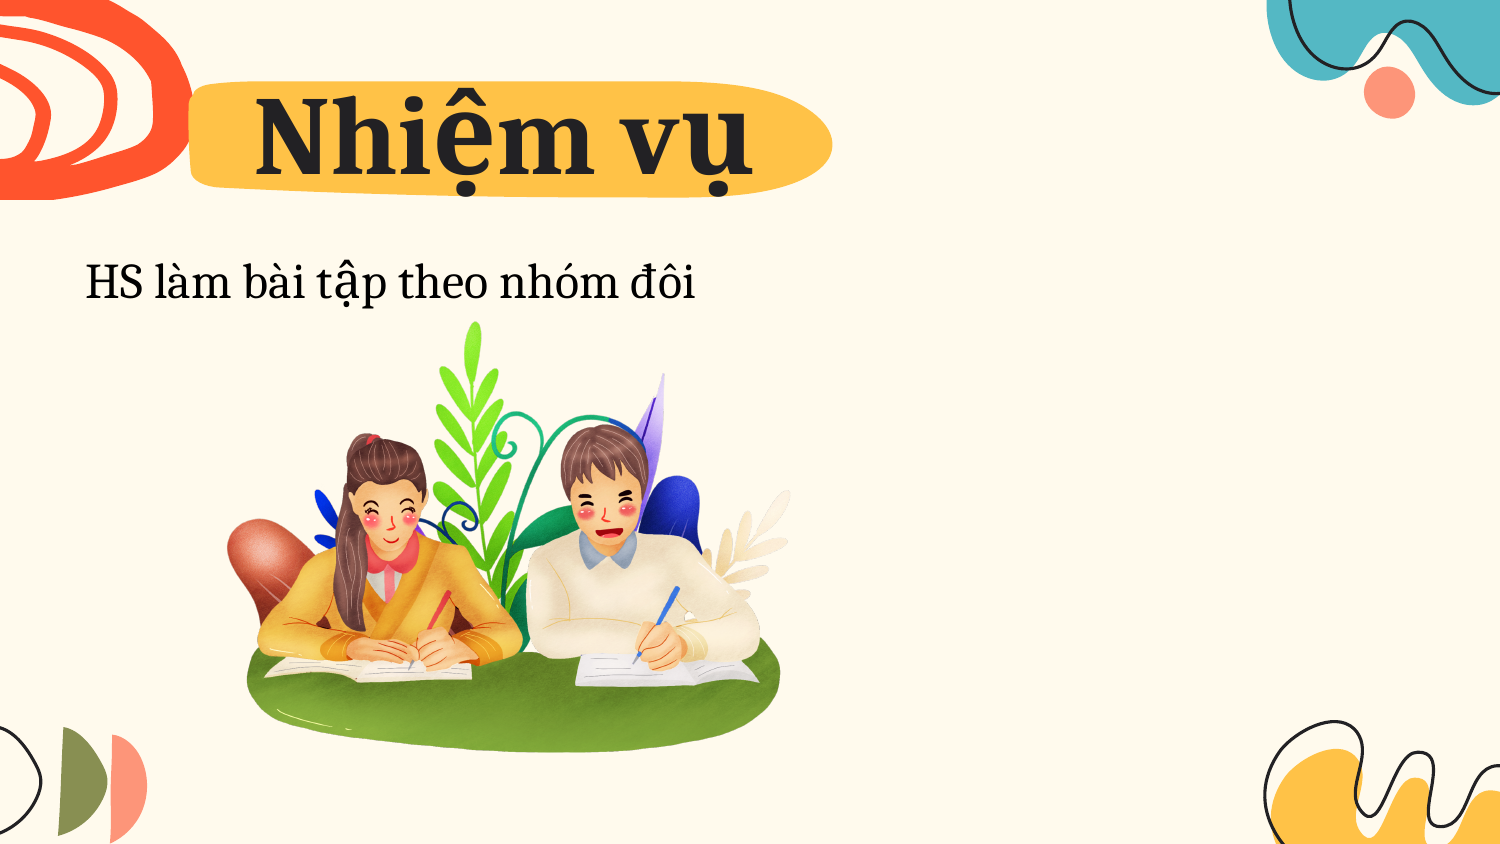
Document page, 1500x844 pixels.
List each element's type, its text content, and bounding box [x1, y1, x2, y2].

picture [219, 308, 808, 761]
text_box HS làm bài tập theo nhóm đôi [70, 241, 870, 317]
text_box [187, 54, 840, 207]
